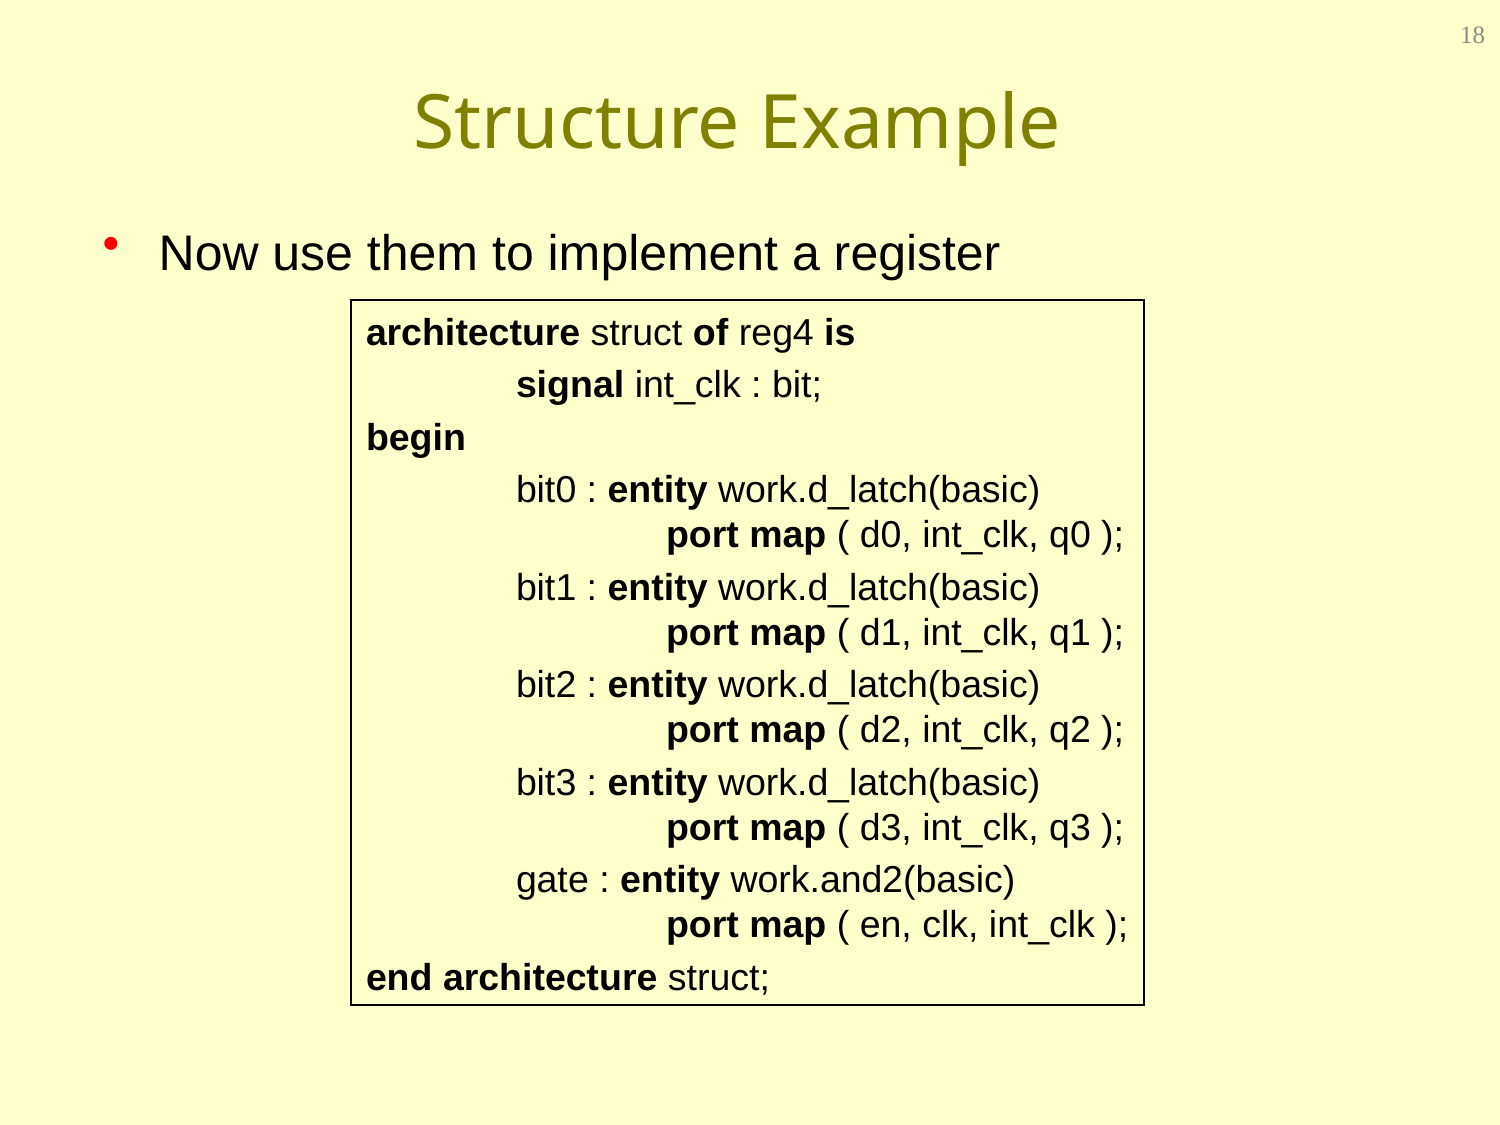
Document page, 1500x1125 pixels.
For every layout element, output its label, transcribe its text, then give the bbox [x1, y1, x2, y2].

list Now use them to implement a register [87, 212, 1388, 299]
title Structure Example [87, 24, 1388, 212]
text_box architecture struct of reg4 is signal int_clk : bit; begin bit0 : entity work.d_latch(basic) port map ( d0, int_clk, q0 ); bit1 : entity work.d_latch(basic) port map ( d1, int_clk, q1 ); bit2 : entity work.d_latch(basic) port map ( d2, int_clk, q2 ); bit3 : entity work.d_latch(basic) port map ( d3, int_clk, q3 ); gate : entity work.and2(basic) port map ( en, clk, int_clk ); end architecture struct; [350, 299, 1144, 1006]
slide_number 18 [1149, 3, 1500, 64]
